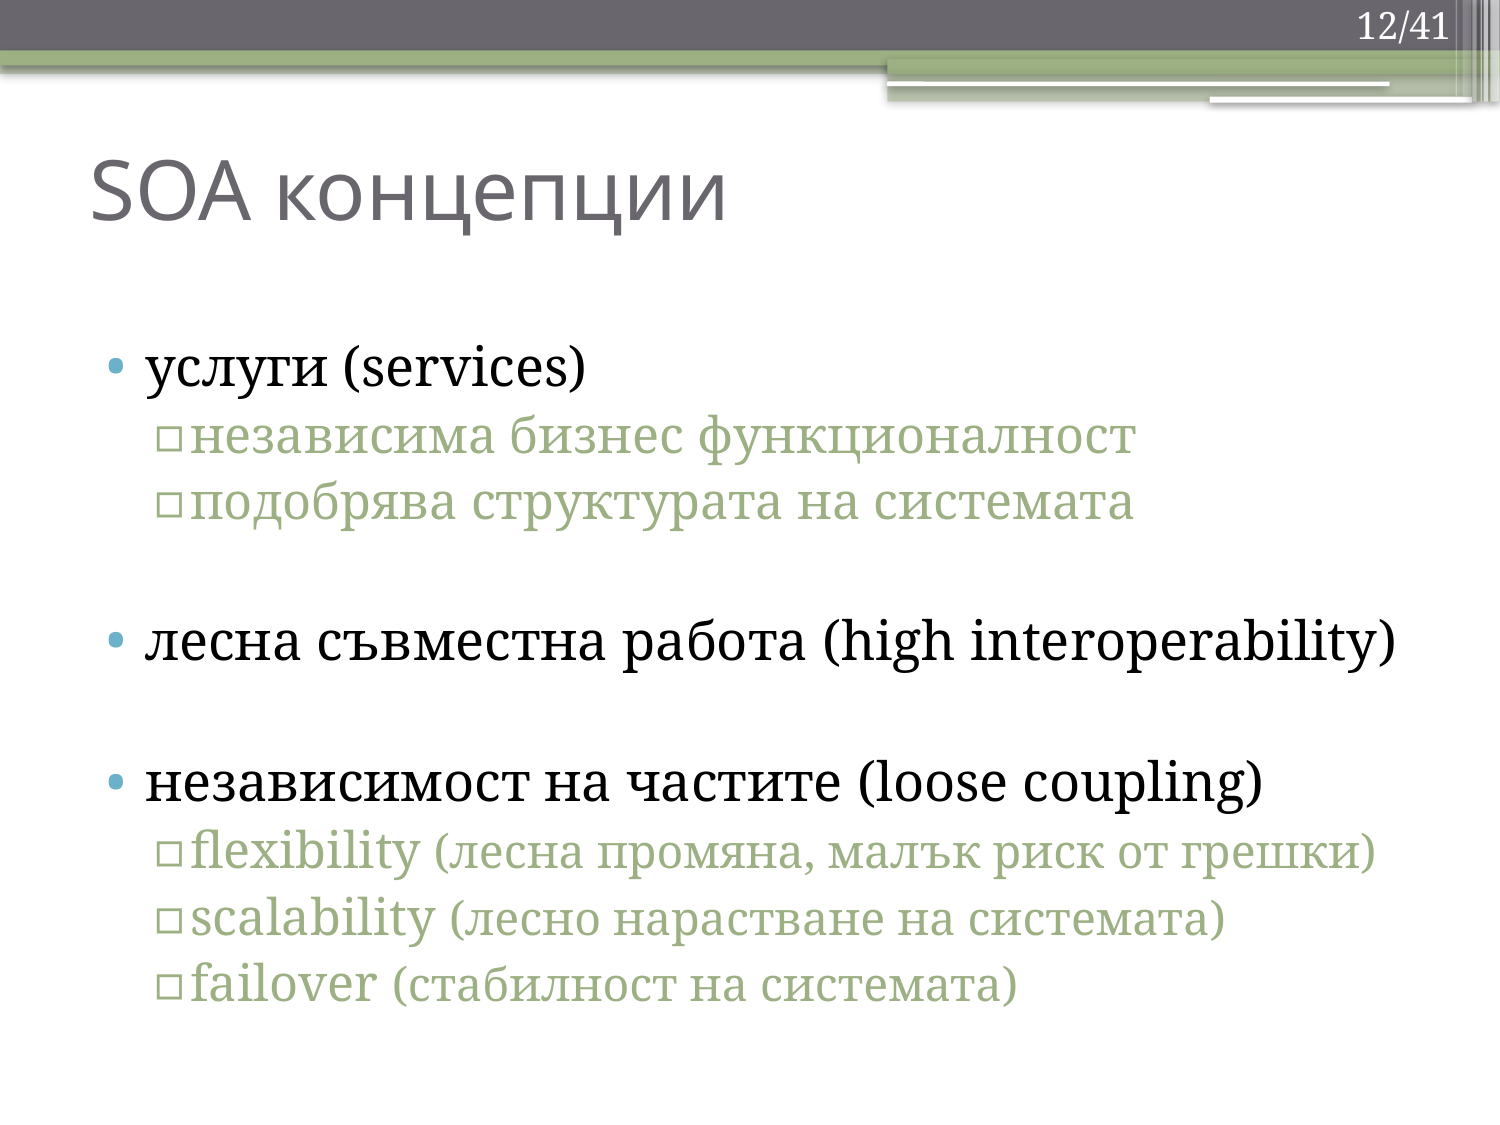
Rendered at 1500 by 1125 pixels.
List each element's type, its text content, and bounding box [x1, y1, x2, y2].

text_box SOA концепции [74, 99, 1425, 275]
list услуги (services) независима бизнес функционалност подобрява структурата на системата лесна съвместна работа (high interoperability) независимост на частите (loose coupling) flexibility (лесна промяна, малък риск от грешки) scalability (лесно нарастване на системата) failover (стабилност на системата) [75, 324, 1425, 1100]
slide_number 12/41 [1299, 0, 1466, 61]
